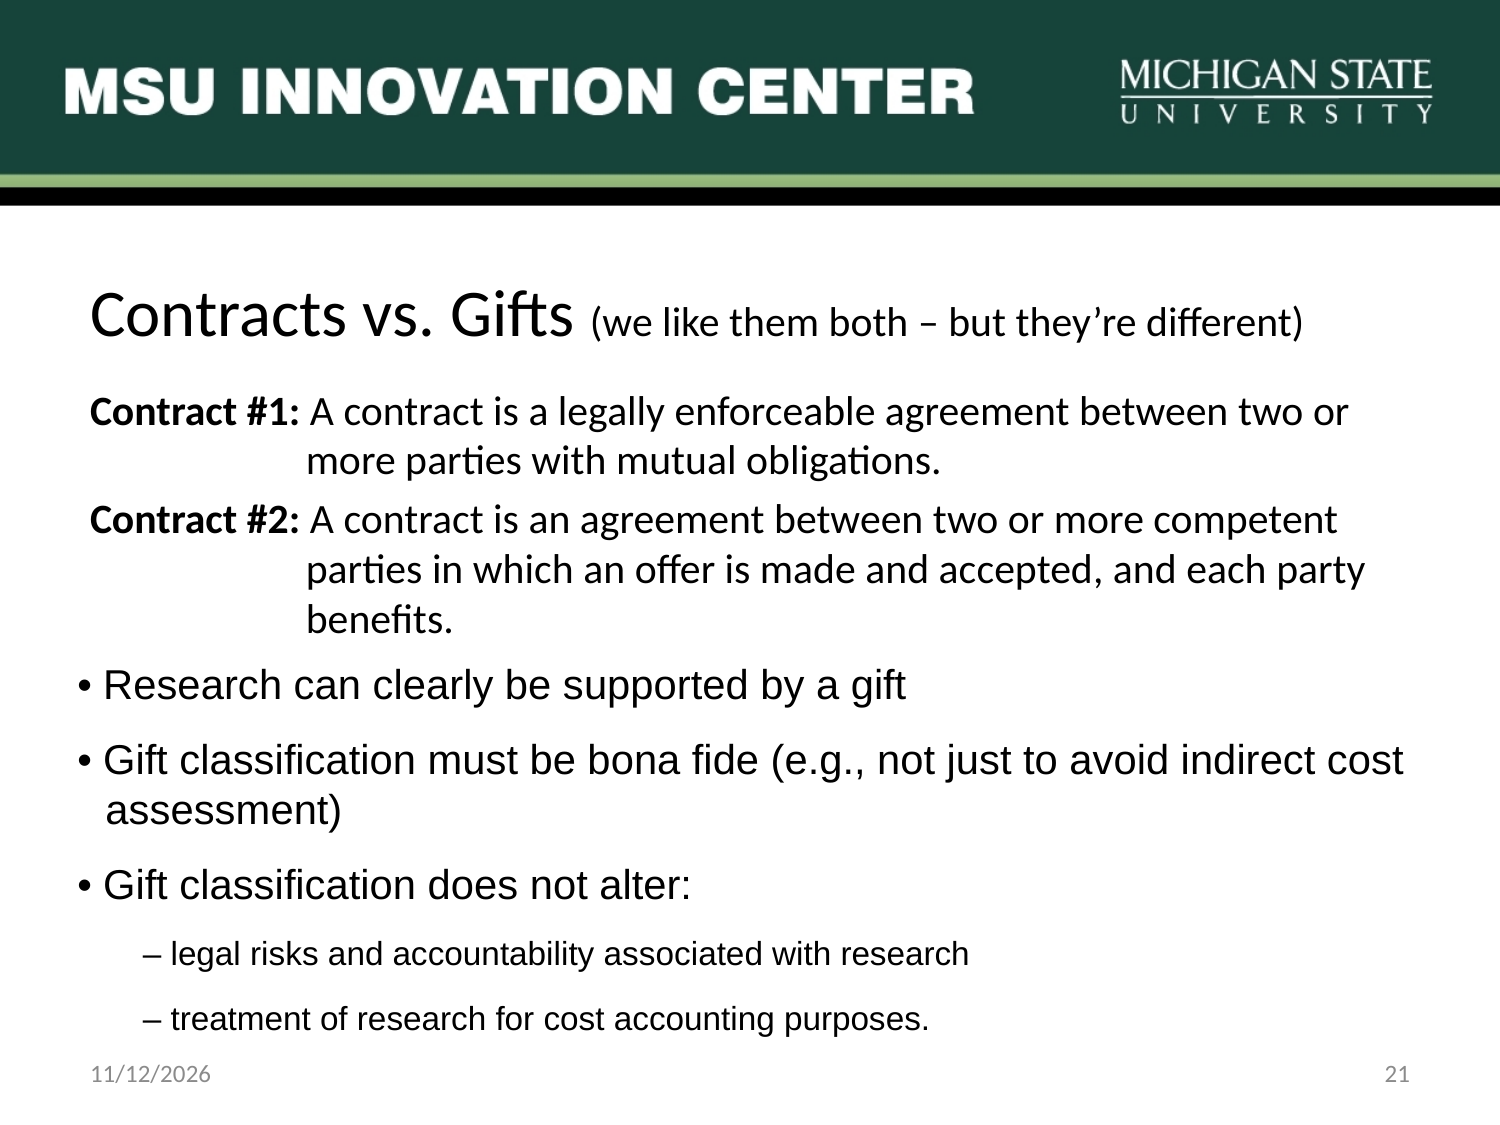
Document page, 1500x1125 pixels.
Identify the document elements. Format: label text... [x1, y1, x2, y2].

picture [0, 0, 1500, 207]
list Contracts vs. Gifts (we like them both – but they’re different) Contract #1: A contract is a legally enforceable agreement between two or more parties with mutual obligations. Contract #2: A contract is an agreement between two or more competent parties in which an offer is made and accepted, and each party benefits. [74, 262, 1426, 650]
text_box • Research can clearly be supported by a gift • Gift classification must be bona fide (e.g., not just to avoid indirect cost assessment) • Gift classification does not alter: – legal risks and accountability associated with research – treatment of research for cost accounting purposes. [62, 650, 1463, 1110]
